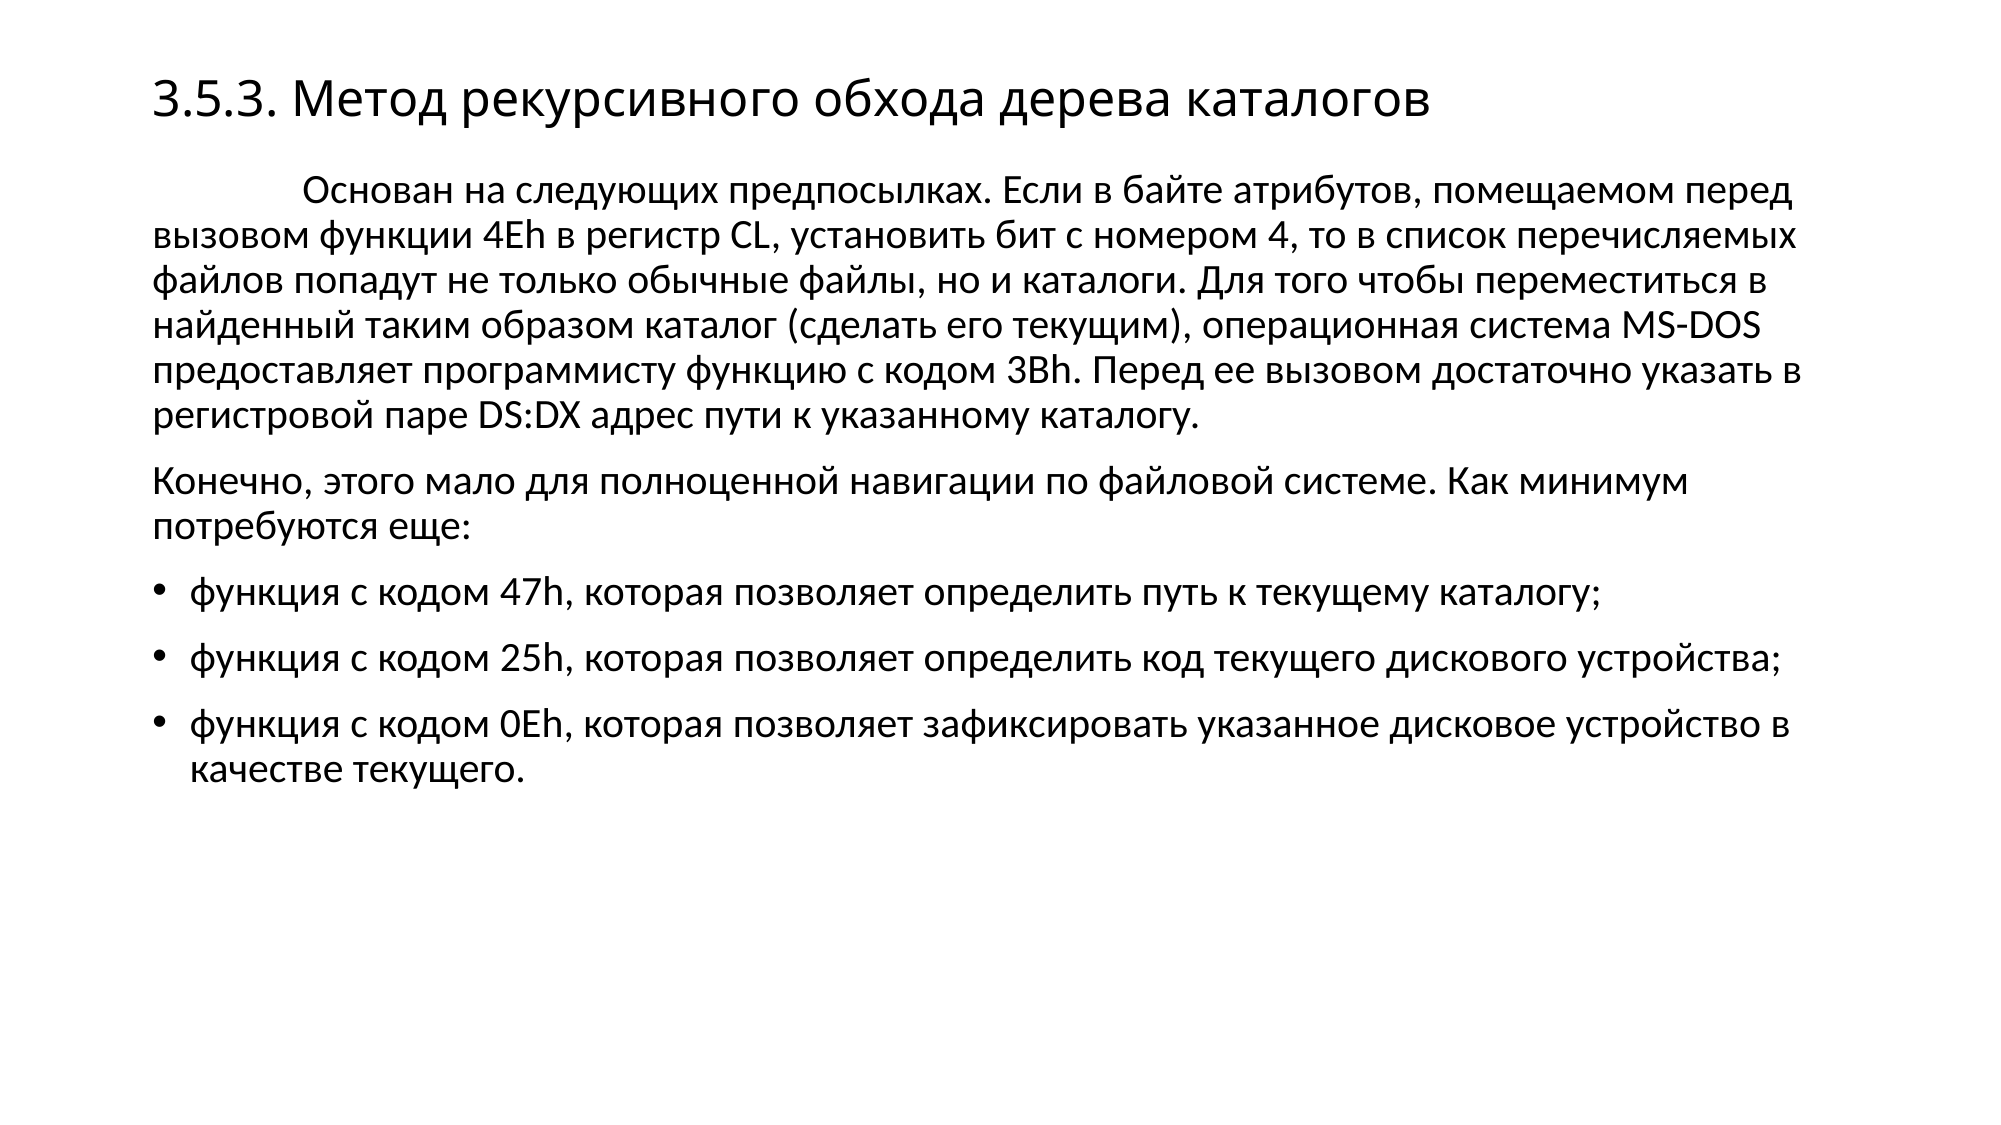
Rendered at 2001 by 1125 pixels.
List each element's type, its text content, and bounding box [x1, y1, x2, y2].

title 3.5.3. Метод рекурсивного обхода дерева каталогов [137, 59, 1863, 142]
list Основан на следующих предпосылках. Если в байте атрибутов, помещаемом перед вызовом функции 4Eh в регистр CL, установить бит с номером 4, то в список перечисляемых файлов попадут не только обычные файлы, но и каталоги. Для того чтобы переместиться в найденный таким образом каталог (сделать его текущим), операционная система MS-DOS предоставляет программисту функцию с кодом 3Bh. Перед ее вызовом достаточно указать в регистровой паре DS:DX адрес пути к указанному каталогу. Конечно, этого мало для полноценной навигации по файловой системе. Как минимум потребуются еще: функция с кодом 47h, которая позволяет определить путь к текущему каталогу; функция с кодом 25h, которая позволяет определить код текущего дискового устройства; функция с кодом 0Eh, которая позволяет зафиксировать указанное дисковое устройство в качестве текущего. [137, 159, 1863, 884]
